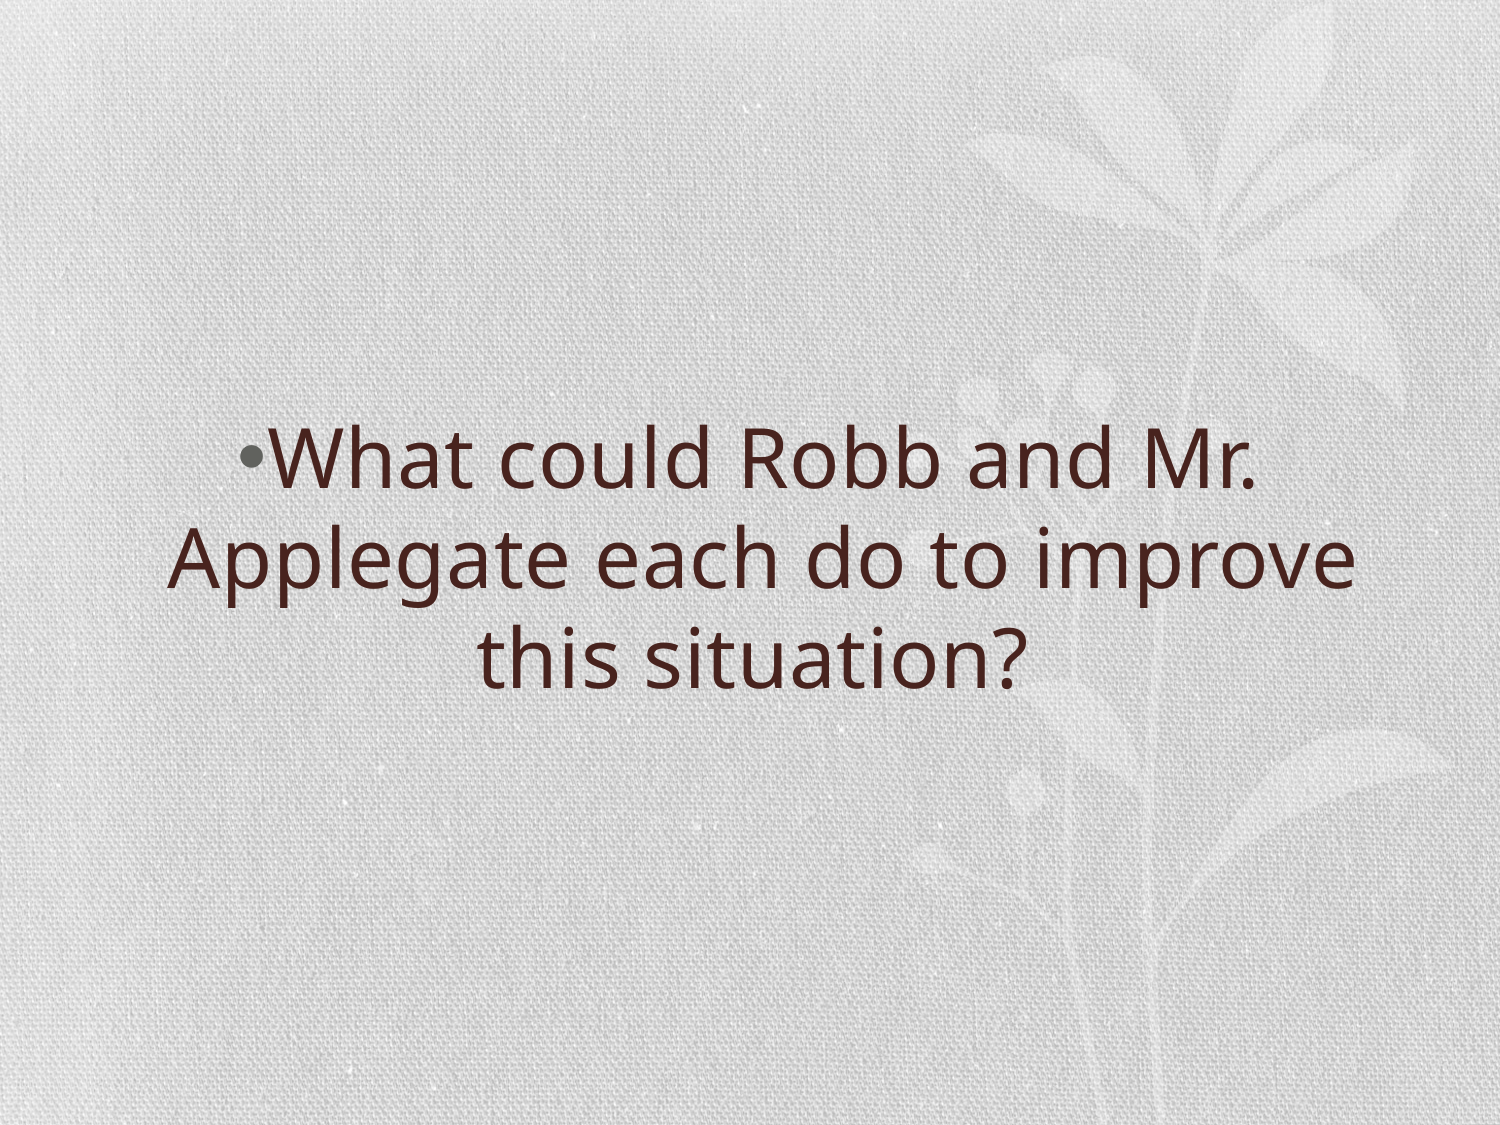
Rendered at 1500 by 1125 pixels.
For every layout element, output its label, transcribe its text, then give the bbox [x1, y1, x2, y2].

list What could Robb and Mr. Applegate each do to improve this situation? [45, 213, 1455, 1023]
